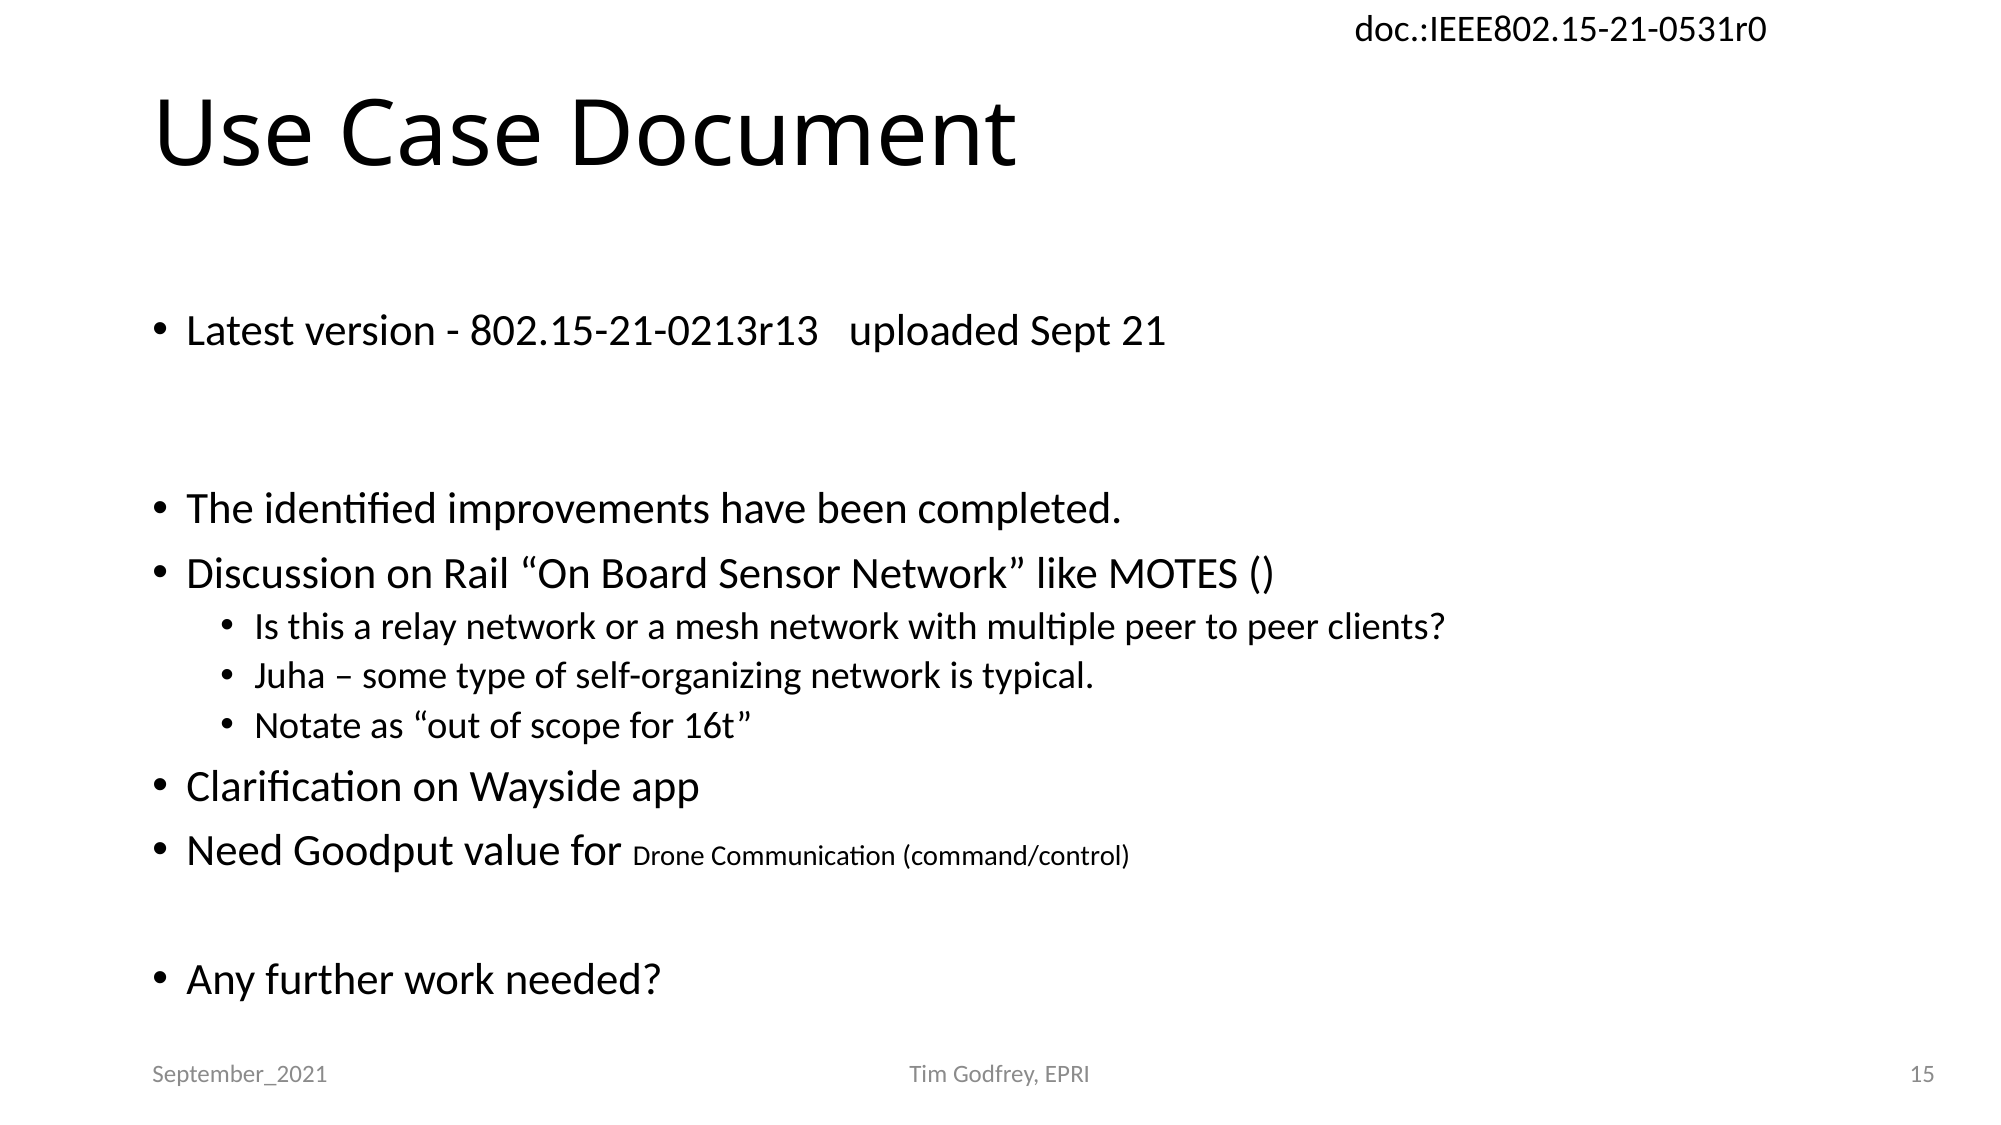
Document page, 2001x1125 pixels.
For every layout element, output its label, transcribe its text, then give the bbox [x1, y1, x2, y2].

title Use Case Document [137, 59, 1863, 213]
footer Tim Godfrey, EPRI [662, 1042, 1338, 1103]
list Latest version - 802.15-21-0213r13 uploaded Sept 21 The identified improvements have been completed. Discussion on Rail “On Board Sensor Network” like MOTES () Is this a relay network or a mesh network with multiple peer to peer clients? Juha – some type of self-organizing network is typical. Notate as “out of scope for 16t” Clarification on Wayside app Need Goodput value for Drone Communication (command/control) Any further work needed? [137, 299, 1863, 1014]
slide_number 15 [1462, 1042, 1950, 1103]
slide_number September_2021 [137, 1042, 588, 1103]
